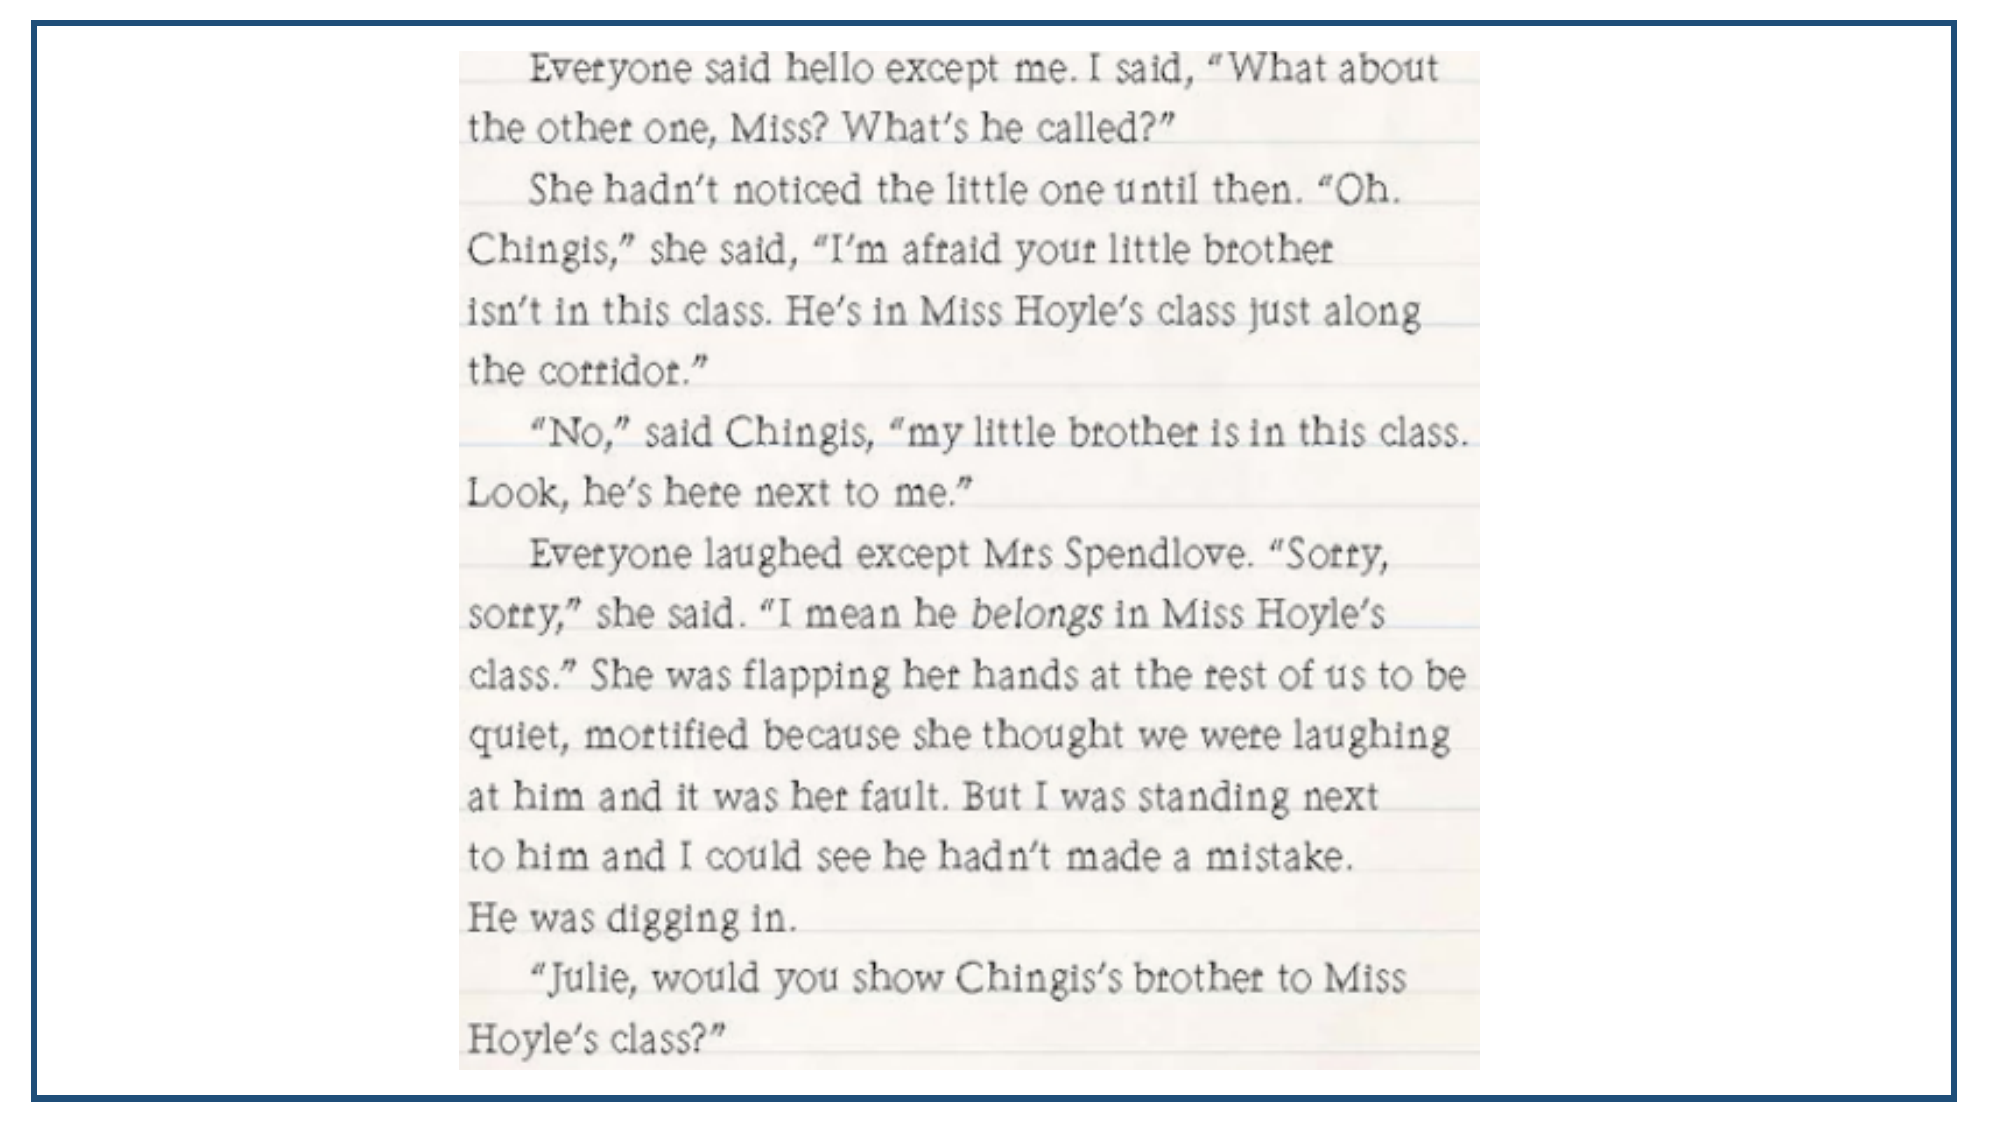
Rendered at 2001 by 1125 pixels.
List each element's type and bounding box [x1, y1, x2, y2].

picture [459, 51, 1480, 1070]
text_box [34, 22, 1955, 1099]
